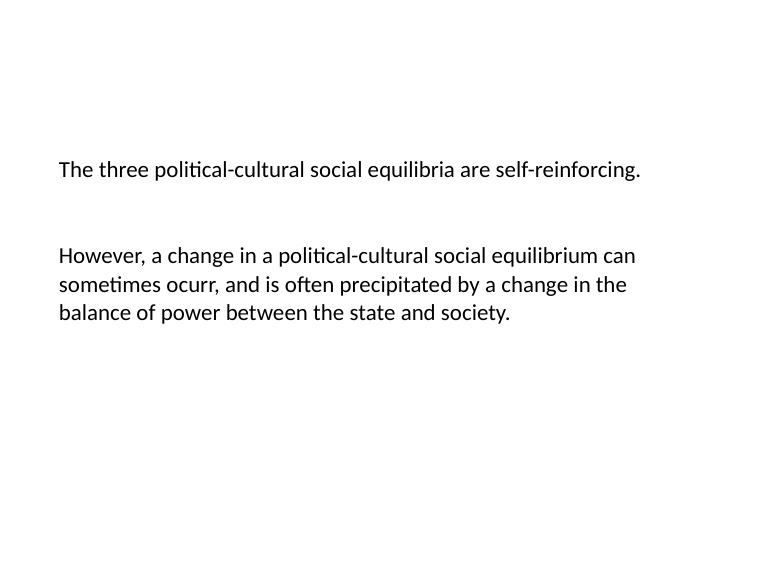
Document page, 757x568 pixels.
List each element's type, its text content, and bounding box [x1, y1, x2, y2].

text_box However, a change in a political-cultural social equilibrium can sometimes ocurr, and is often precipitated by a change in the balance of power between the state and society. [56, 239, 656, 325]
title The three political-cultural social equilibria are self-reinforcing. [56, 152, 656, 239]
